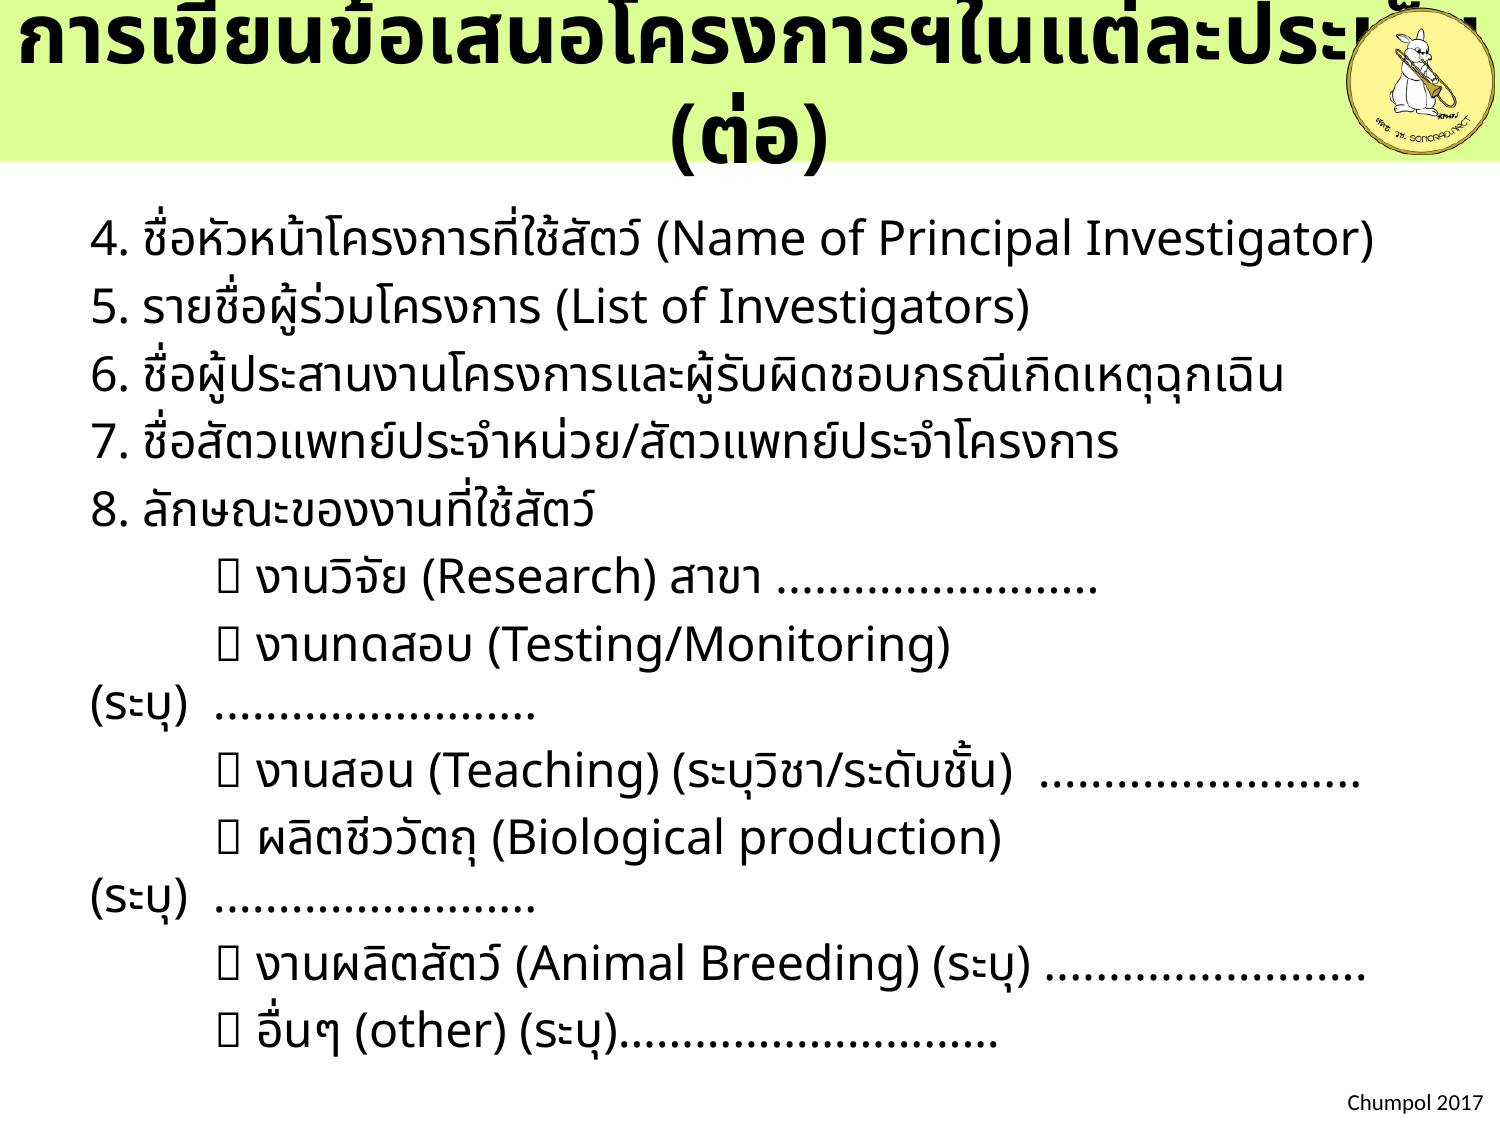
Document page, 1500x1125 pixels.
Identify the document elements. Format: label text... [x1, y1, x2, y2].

text_box Chumpol 2017 [1266, 1080, 1500, 1125]
text_box การเขียนข้อเสนอโครงการฯในแต่ละประเด็น (ต่อ) [0, 0, 1500, 163]
picture [1346, 6, 1495, 156]
list 4. ชื่อหัวหน้าโครงการที่ใช้สัตว์ (Name of Principal Investigator) 5. รายชื่อผู้ร่วมโครงการ (List of Investigators) 6. ชื่อผู้ประสานงานโครงการและผู้รับผิดชอบกรณีเกิดเหตุฉุกเฉิน 7. ชื่อสัตวแพทย์ประจำหน่วย/สัตวแพทย์ประจำโครงการ 8. ลักษณะของงานที่ใช้สัตว์  งานวิจัย (Research) สาขา .........................  งานทดสอบ (Testing/Monitoring) (ระบุ) .........................  งานสอน (Teaching) (ระบุวิชา/ระดับชั้น) .........................  ผลิตชีววัตถุ (Biological production) (ระบุ) .........................  งานผลิตสัตว์ (Animal Breeding) (ระบุ) .........................  อื่นๆ (other) (ระบุ)………………………… [75, 200, 1425, 1075]
